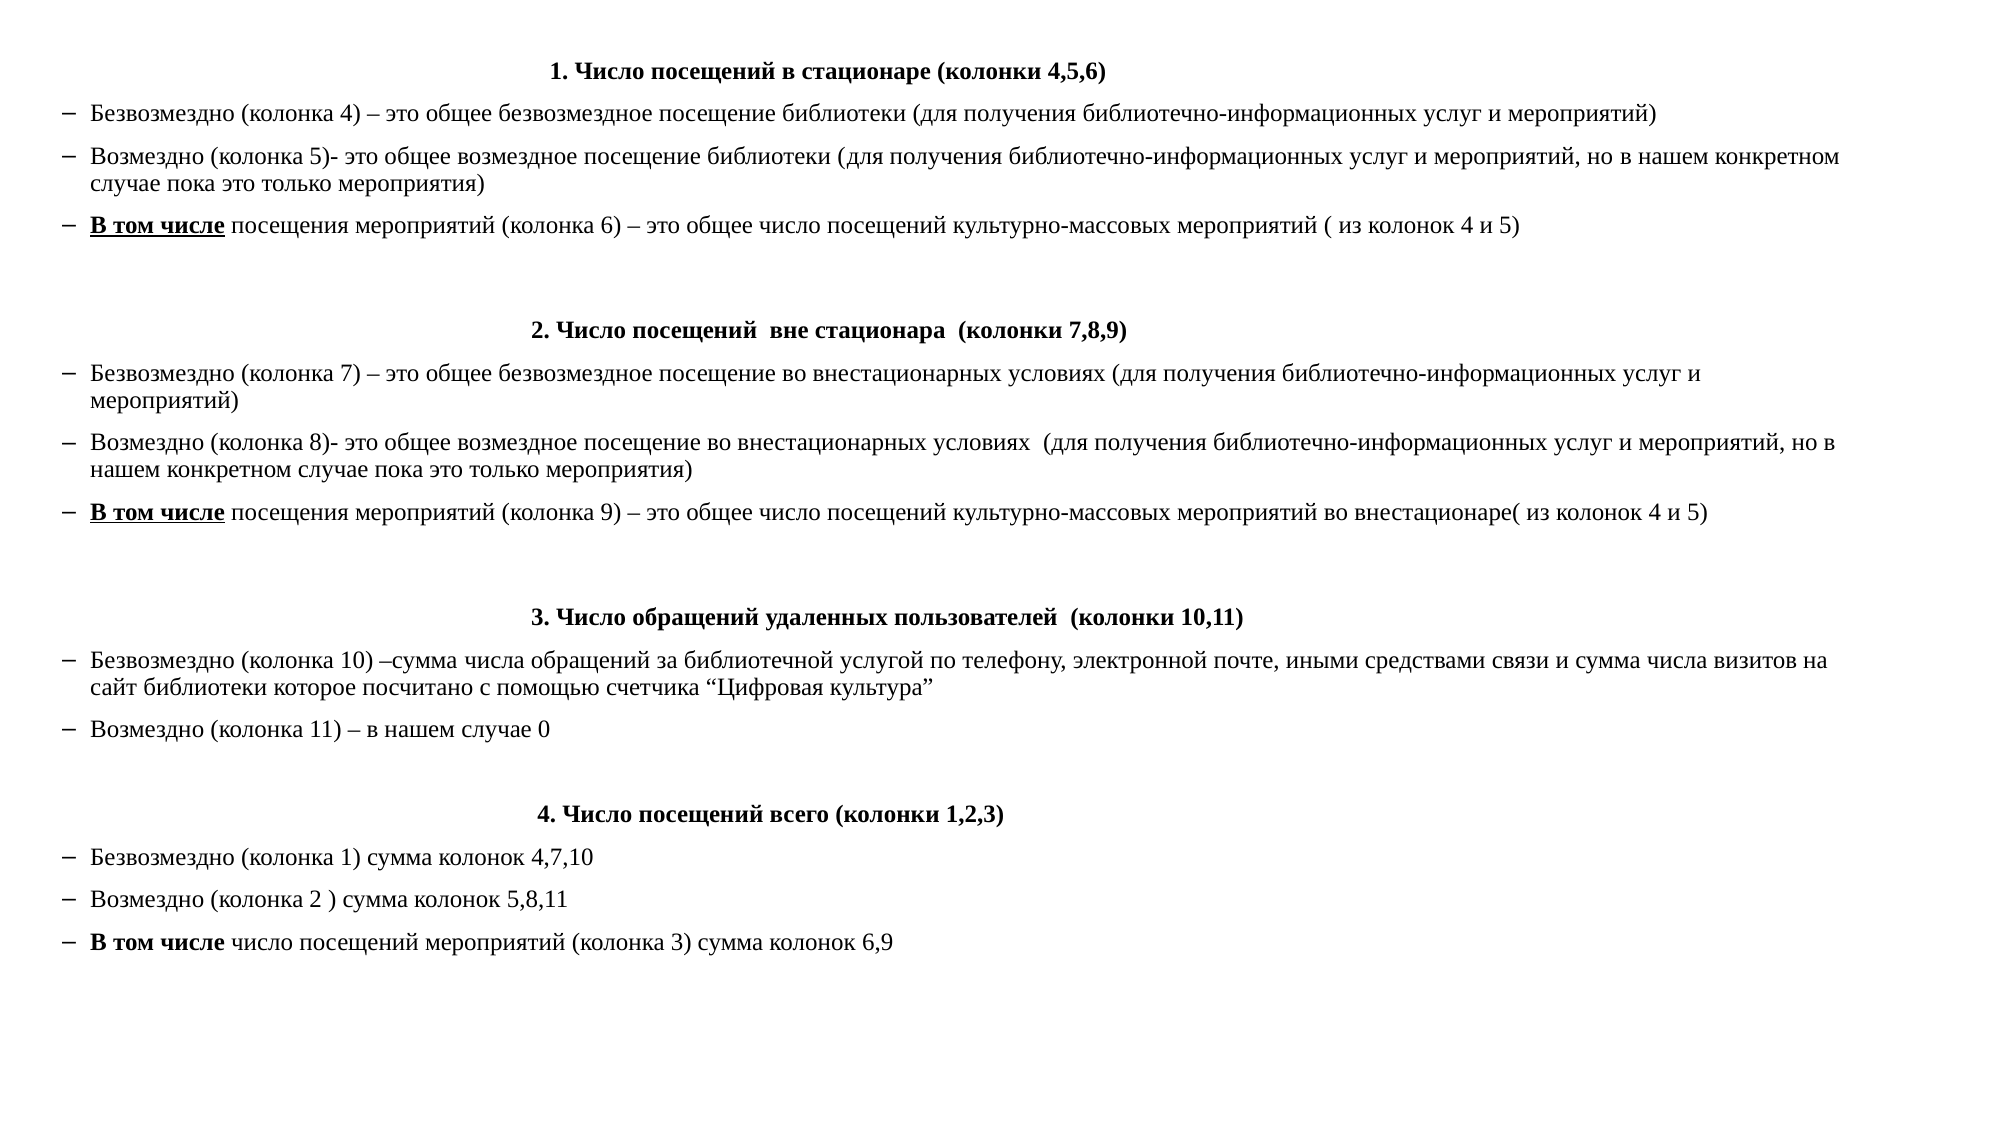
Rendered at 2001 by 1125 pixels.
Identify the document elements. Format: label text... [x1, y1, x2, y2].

list 1. Число посещений в стационаре (колонки 4,5,6) Безвозмездно (колонка 4) – это общее безвозмездное посещение библиотеки (для получения библиотечно-информационных услуг и мероприятий) Возмездно (колонка 5)- это общее возмездное посещение библиотеки (для получения библиотечно-информационных услуг и мероприятий, но в нашем конкретном случае пока это только мероприятия) В том числе посещения мероприятий (колонка 6) – это общее число посещений культурно-массовых мероприятий ( из колонок 4 и 5) 2. Число посещений вне стационара (колонки 7,8,9) Безвозмездно (колонка 7) – это общее безвозмездное посещение во внестационарных условиях (для получения библиотечно-информационных услуг и мероприятий) Возмездно (колонка 8)- это общее возмездное посещение во внестационарных условиях (для получения библиотечно-информационных услуг и мероприятий, но в нашем конкретном случае пока это только мероприятия) В том числе посещения мероприятий (колонка 9) – это общее число посещений культурно-массовых мероприятий во внестационаре( из колонок 4 и 5) 3. Число обращений удаленных пользователей (колонки 10,11) Безвозмездно (колонка 10) –сумма числа обращений за библиотечной услугой по телефону, электронной почте, иными средствами связи и сумма числа визитов на сайт библиотеки которое посчитано с помощью счетчика “Цифровая культура” Возмездно (колонка 11) – в нашем случае 0 4. Число посещений всего (колонки 1,2,3) Безвозмездно (колонка 1) сумма колонок 4,7,10 Возмездно (колонка 2 ) сумма колонок 5,8,11 В том числе число посещений мероприятий (колонка 3) сумма колонок 6,9 [47, 50, 1863, 1014]
